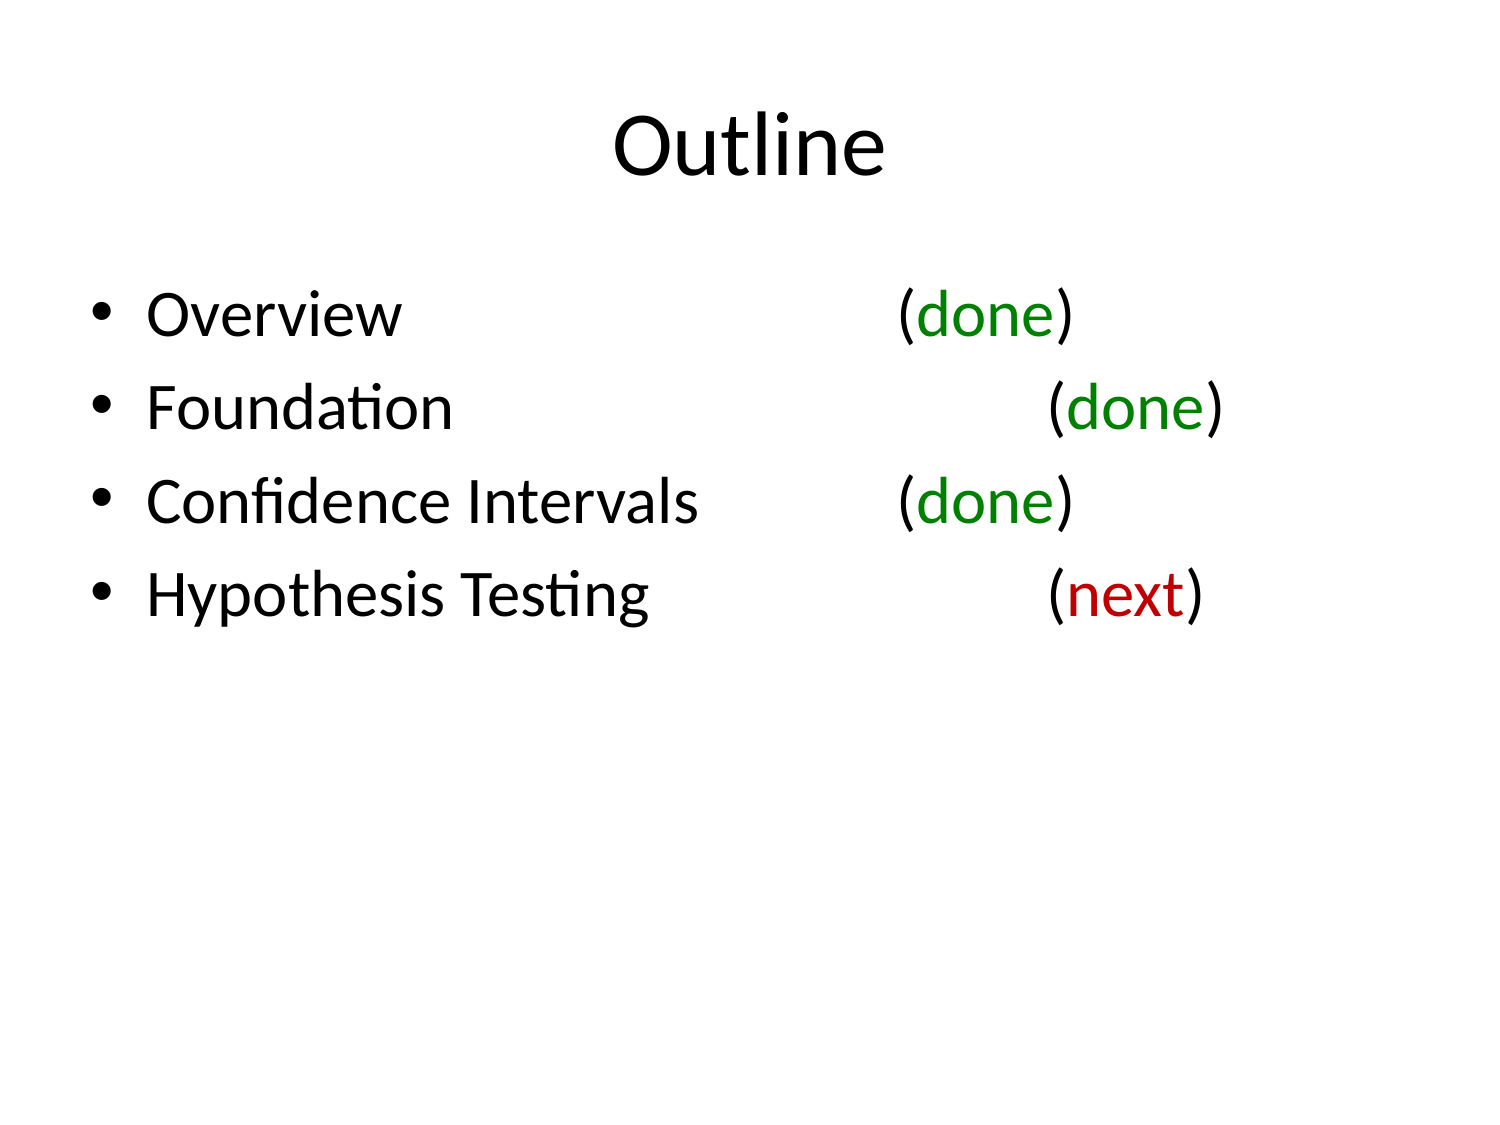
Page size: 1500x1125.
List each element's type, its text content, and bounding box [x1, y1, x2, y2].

title Outline [75, 45, 1425, 233]
list Overview (done) Foundation (done) Confidence Intervals (done) Hypothesis Testing (next) [75, 262, 1425, 1005]
